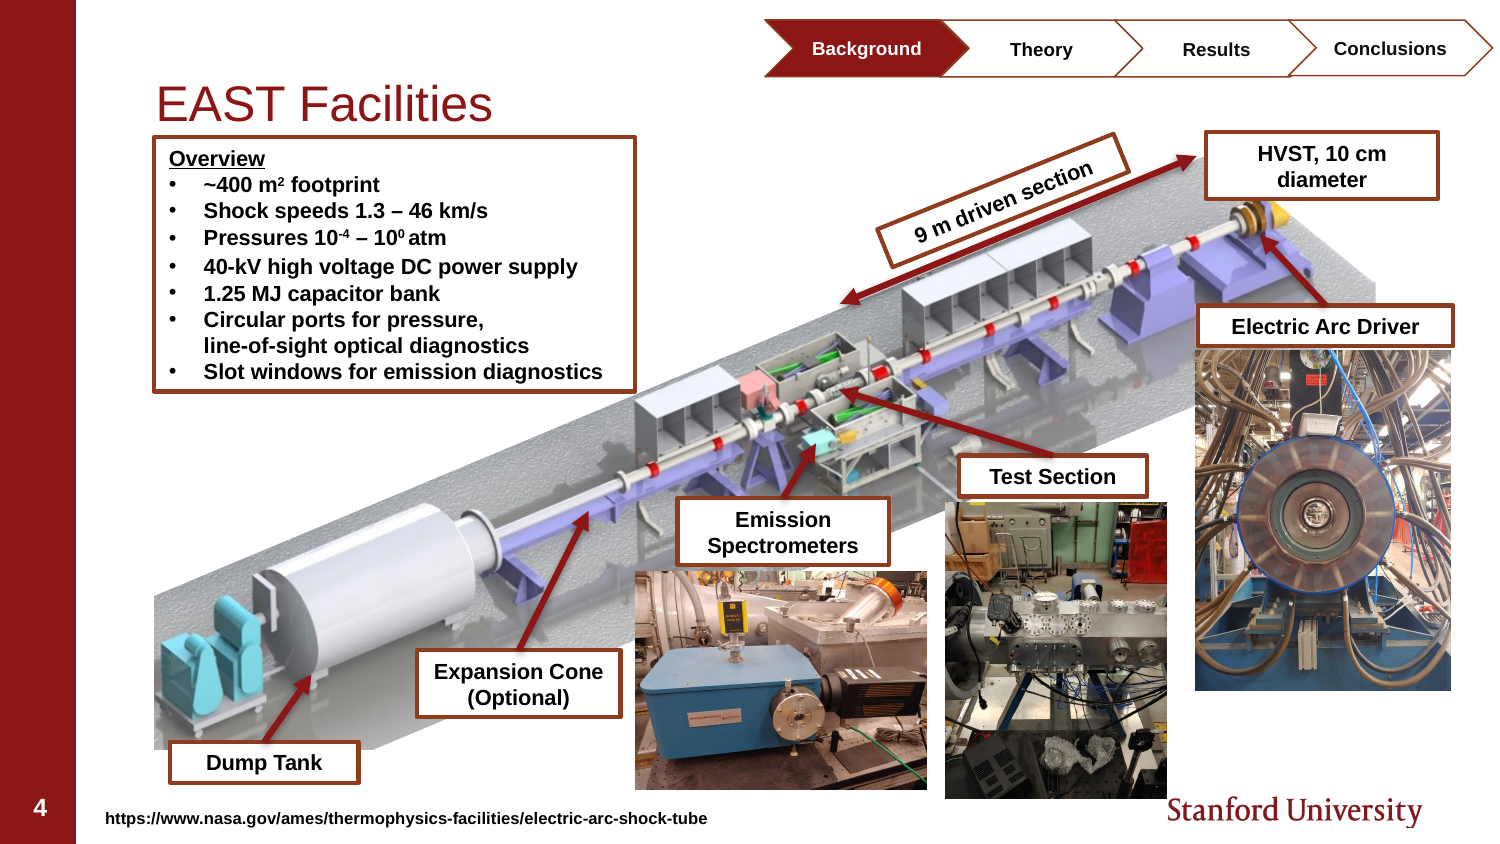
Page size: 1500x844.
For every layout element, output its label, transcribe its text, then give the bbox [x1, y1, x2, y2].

text_box Background [764, 19, 967, 77]
text_box Conclusions [1288, 20, 1493, 76]
text_box Results [1114, 20, 1315, 77]
picture [1168, 799, 1422, 828]
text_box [139, 131, 1500, 799]
text_box EAST Facilities [155, 58, 1420, 130]
text_box Theory [939, 20, 1142, 77]
text_box https://www.nasa.gov/ames/thermophysics-facilities/electric-arc-shock-tube [90, 800, 841, 835]
